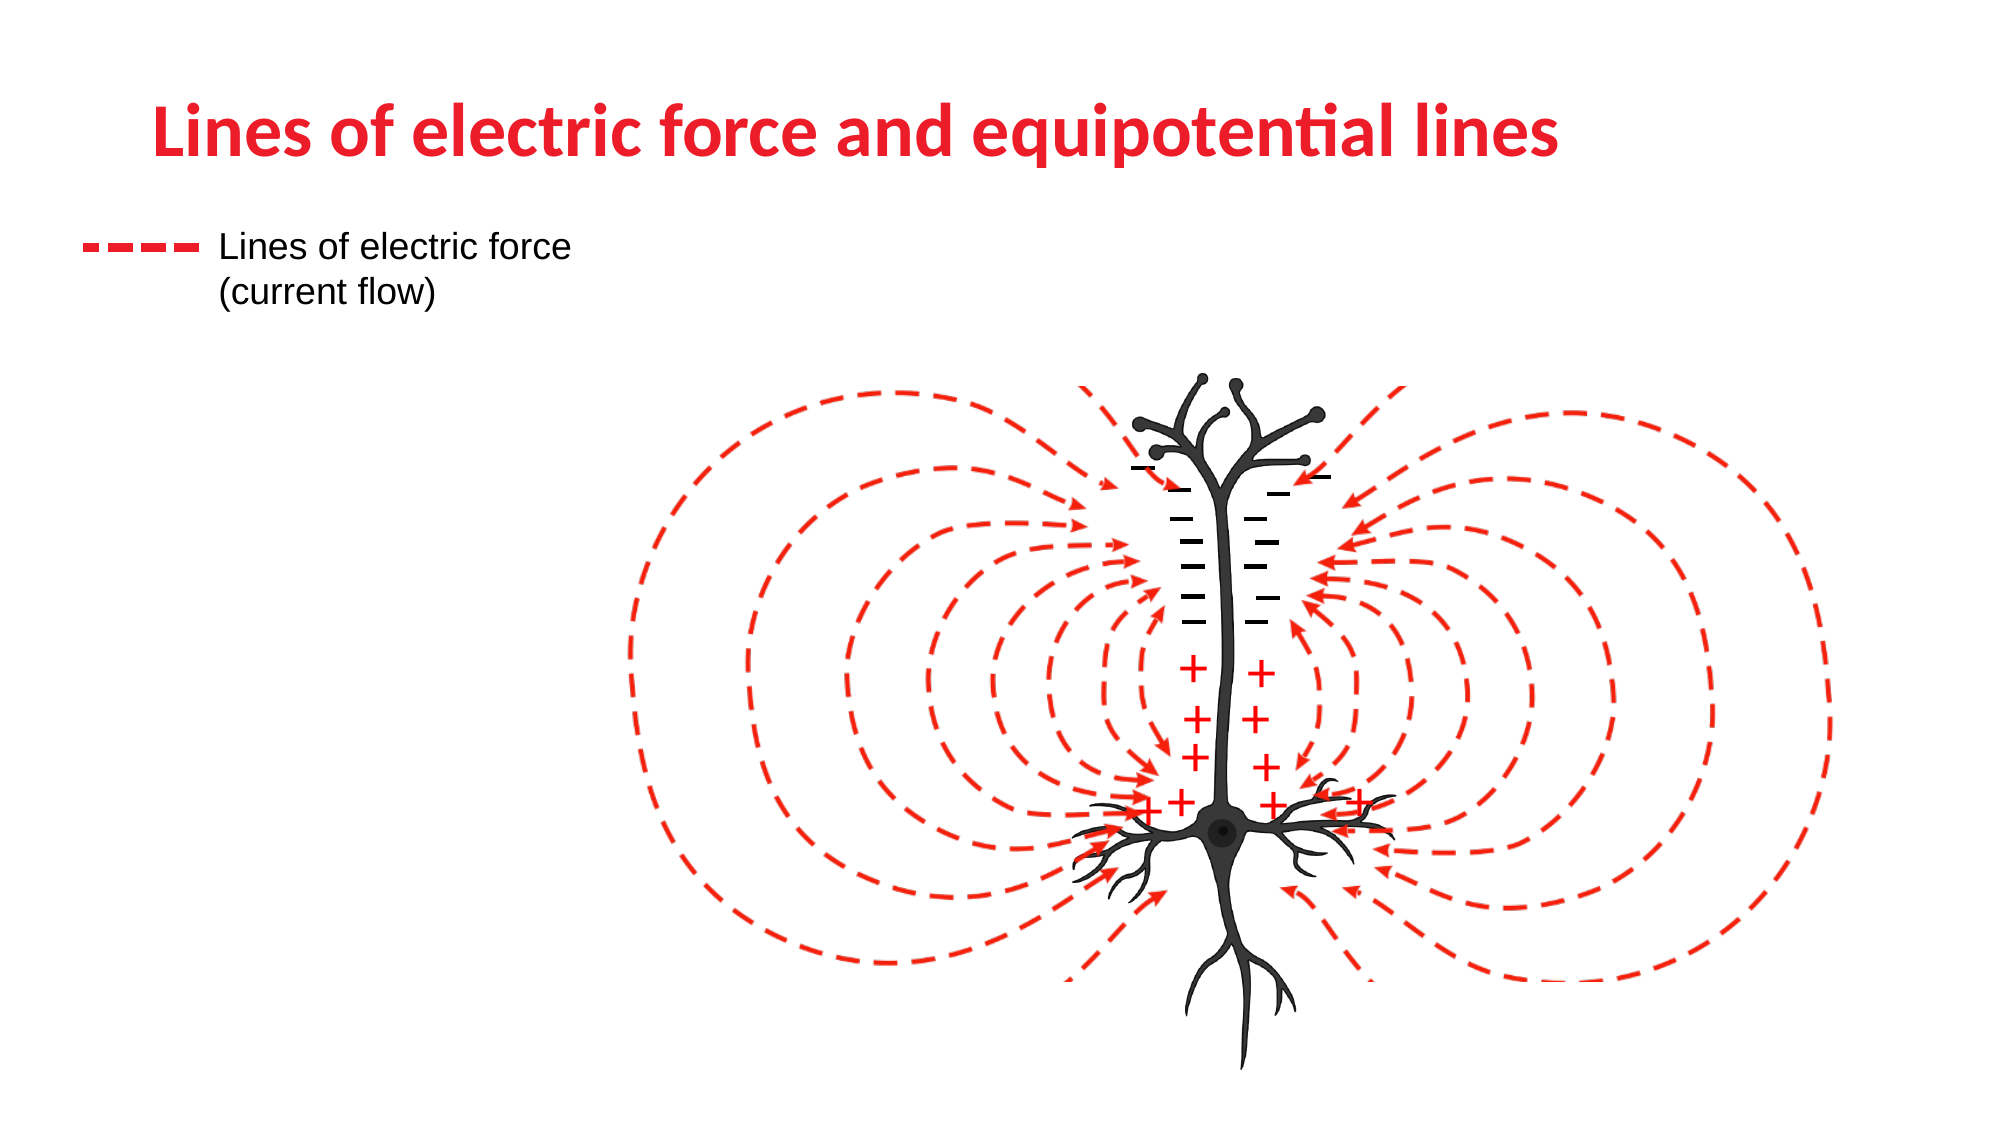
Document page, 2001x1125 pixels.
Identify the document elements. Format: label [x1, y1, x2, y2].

title [137, 55, 1863, 208]
text_box [203, 214, 629, 320]
text_box [605, 335, 1840, 1084]
